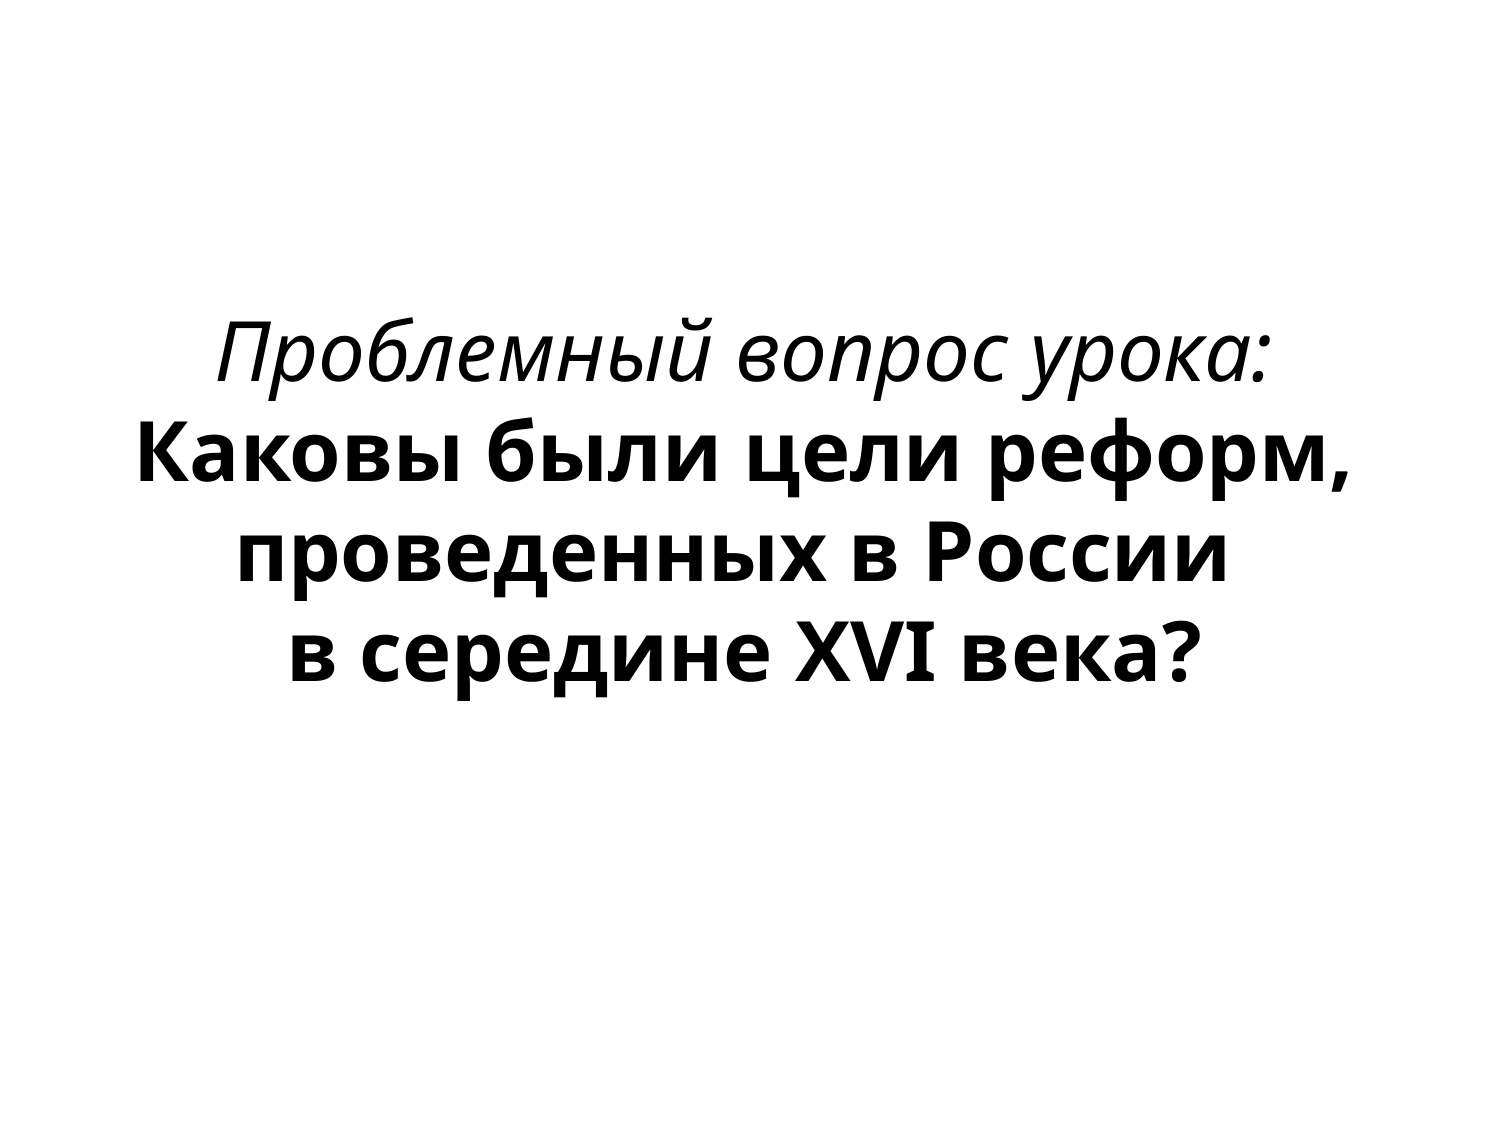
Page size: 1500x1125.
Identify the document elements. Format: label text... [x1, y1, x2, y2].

text_box Проблемный вопрос урока: Каковы были цели реформ, проведенных в России в середине XVI века? [64, 290, 1424, 706]
